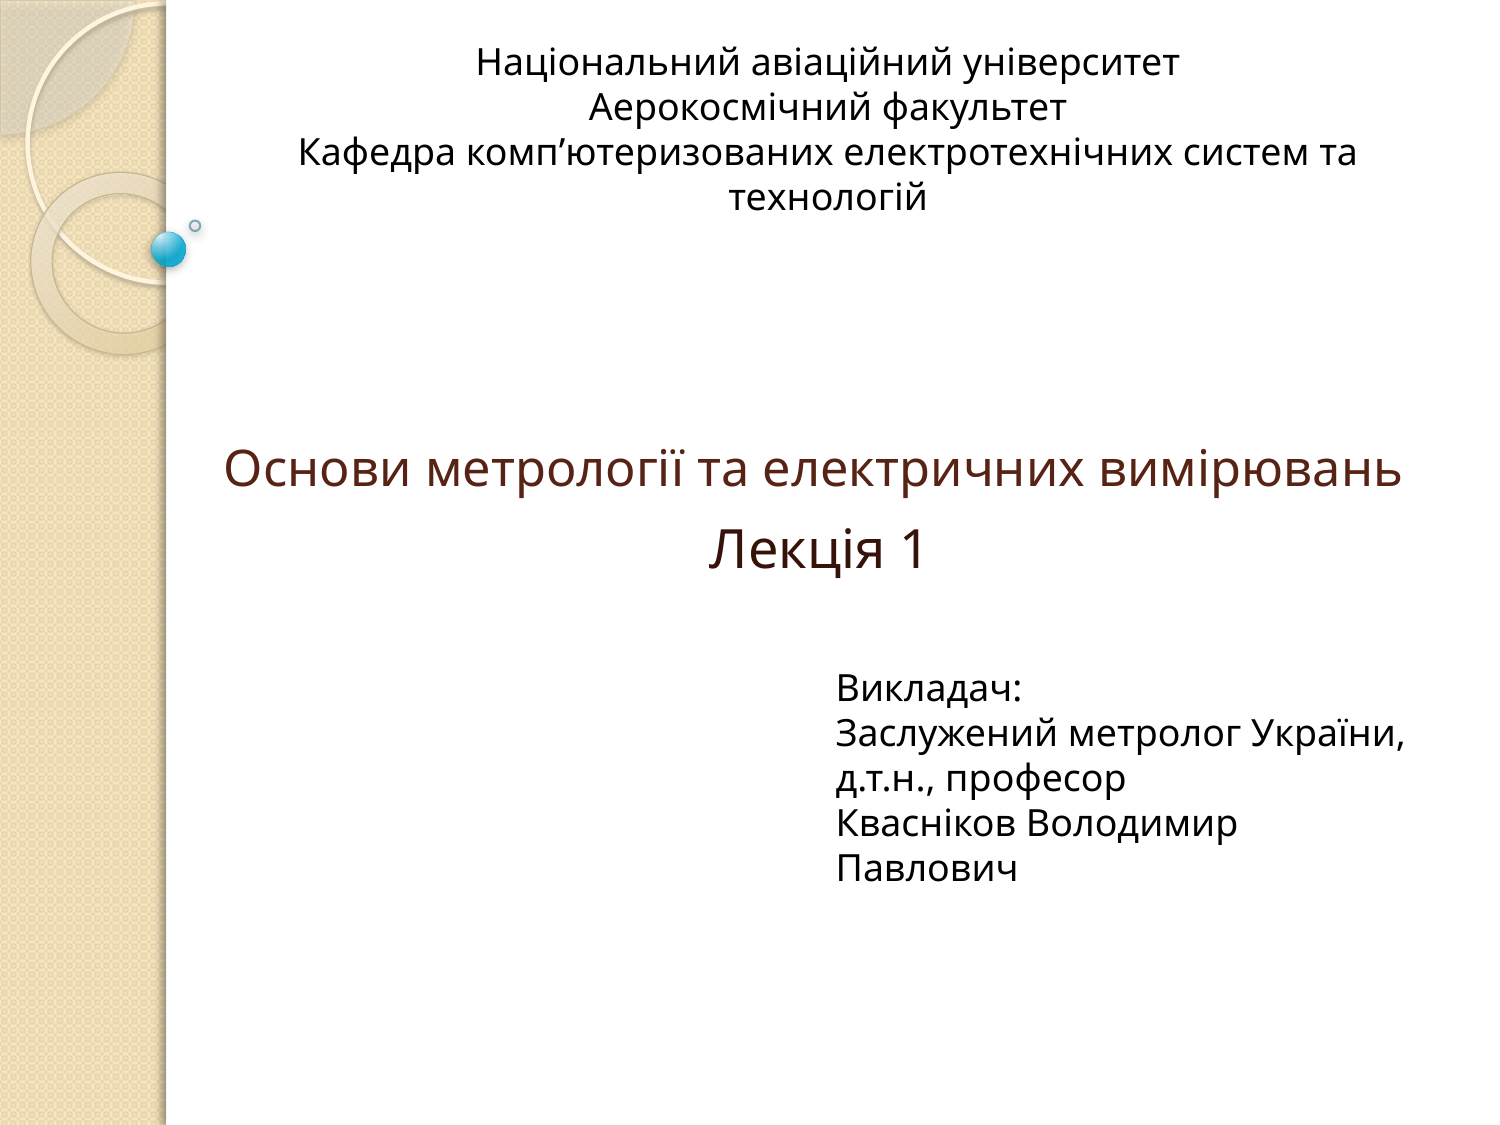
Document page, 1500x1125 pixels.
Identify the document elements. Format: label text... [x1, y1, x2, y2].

subtitle Лекція 1 [206, 508, 1422, 622]
title Основи метрології та електричних вимірювань [206, 368, 1422, 504]
text_box Національний авіаційний університет Аерокосмічний факультет Кафедра комп’ютеризованих електротехнічних систем та технологій [206, 30, 1450, 226]
text_box Викладач: Заслужений метролог України, д.т.н., професор Квасніков Володимир Павлович [820, 656, 1422, 897]
